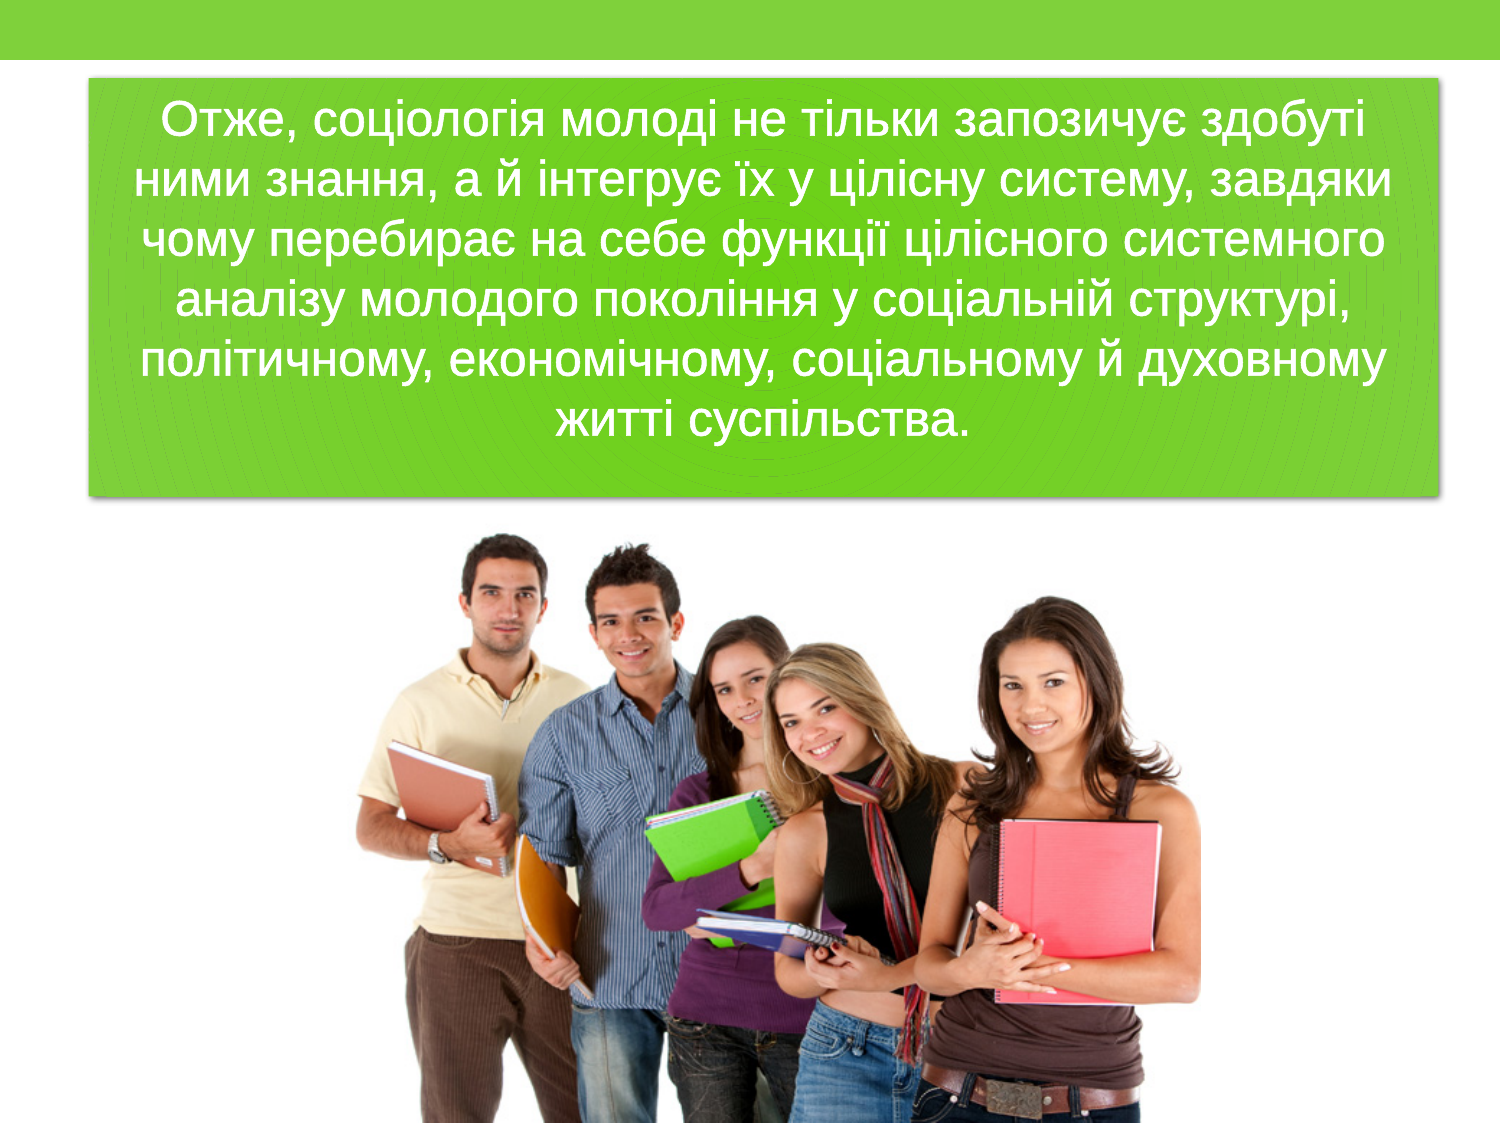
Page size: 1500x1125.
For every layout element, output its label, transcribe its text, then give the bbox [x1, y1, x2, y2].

list Отже, соціологія молоді не тільки запозичує здобуті ними знання, а й інтегрує їх у цілісну систему, завдяки чому перебирає на себе функції цілісного системного аналізу молодого покоління у соціальній структурі, політичному, економічному, соціальному й духовному житті суспільства. [88, 78, 1439, 497]
picture [336, 513, 1202, 1123]
